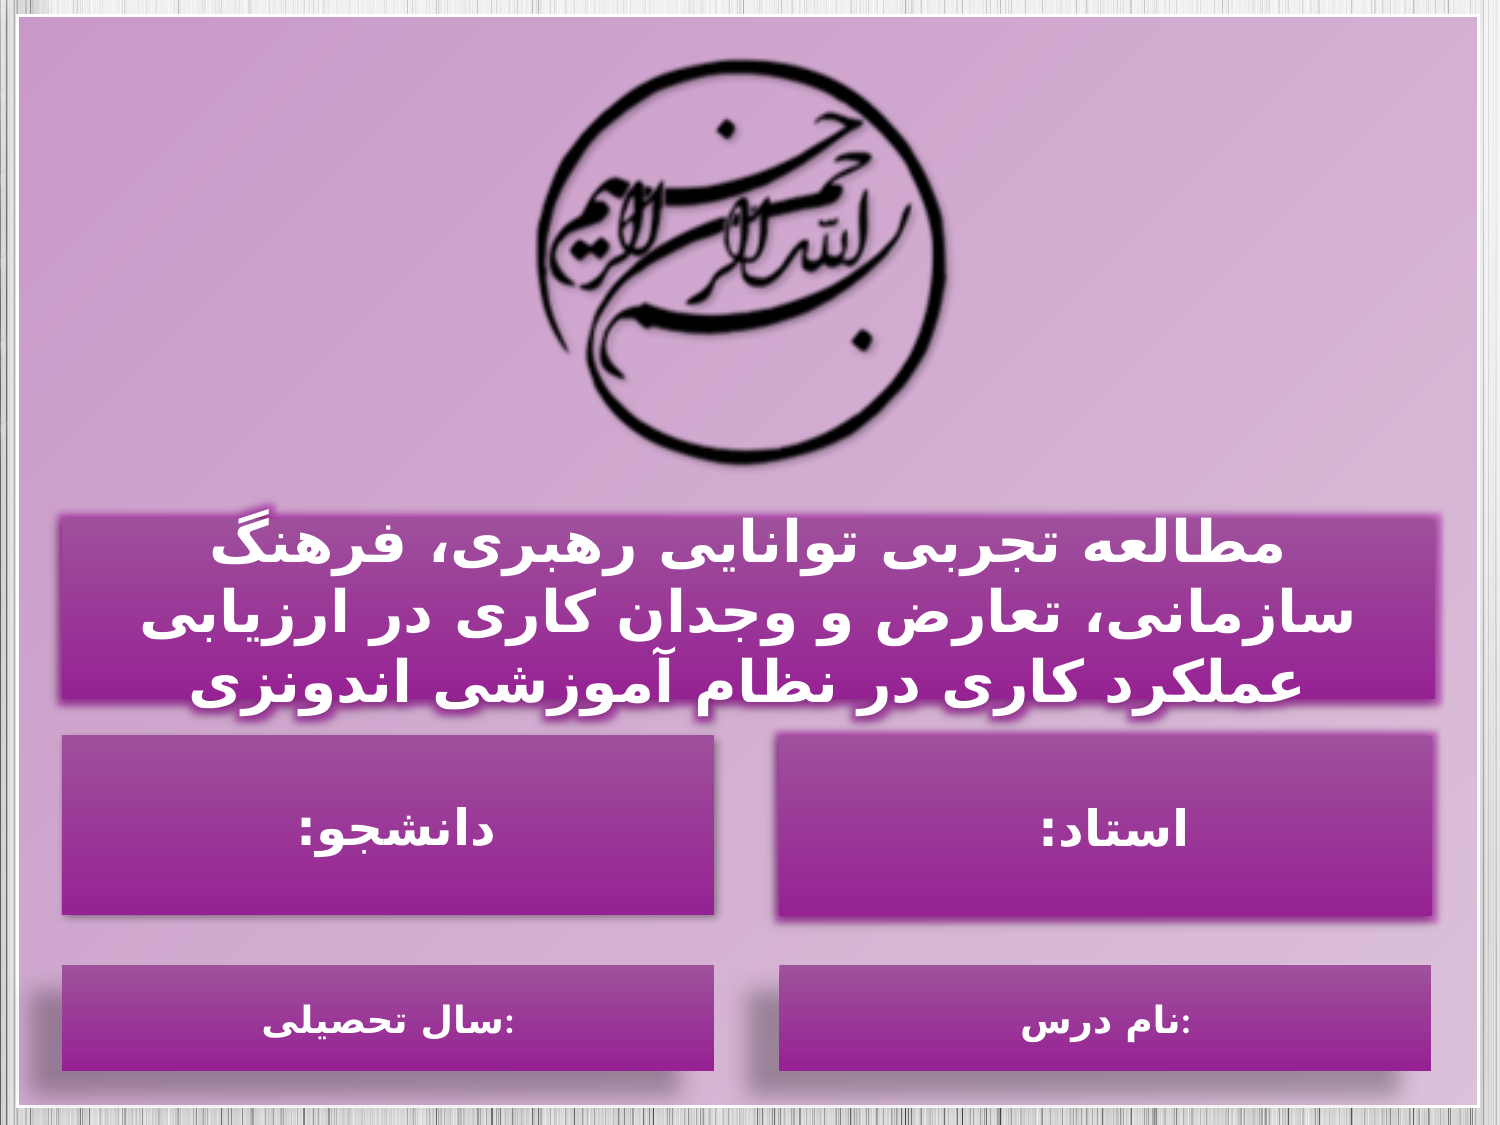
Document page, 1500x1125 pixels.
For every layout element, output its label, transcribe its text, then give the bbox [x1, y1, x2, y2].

text_box مطالعه تجربی توانایی رهبری، فرهنگ سازمانی، تعارض و وجدان کاری در ارزیابی عملکرد کاری در نظام آموزشی اندونزی [62, 519, 1435, 699]
text_box [37, 27, 1457, 864]
text_box دانشجو: [61, 735, 714, 915]
text_box استاد: [779, 736, 1432, 916]
text_box نام درس: [779, 965, 1432, 1072]
text_box سال تحصیلی: [61, 965, 714, 1072]
text_box [16, 14, 1480, 1108]
picture [0, 0, 1500, 1125]
